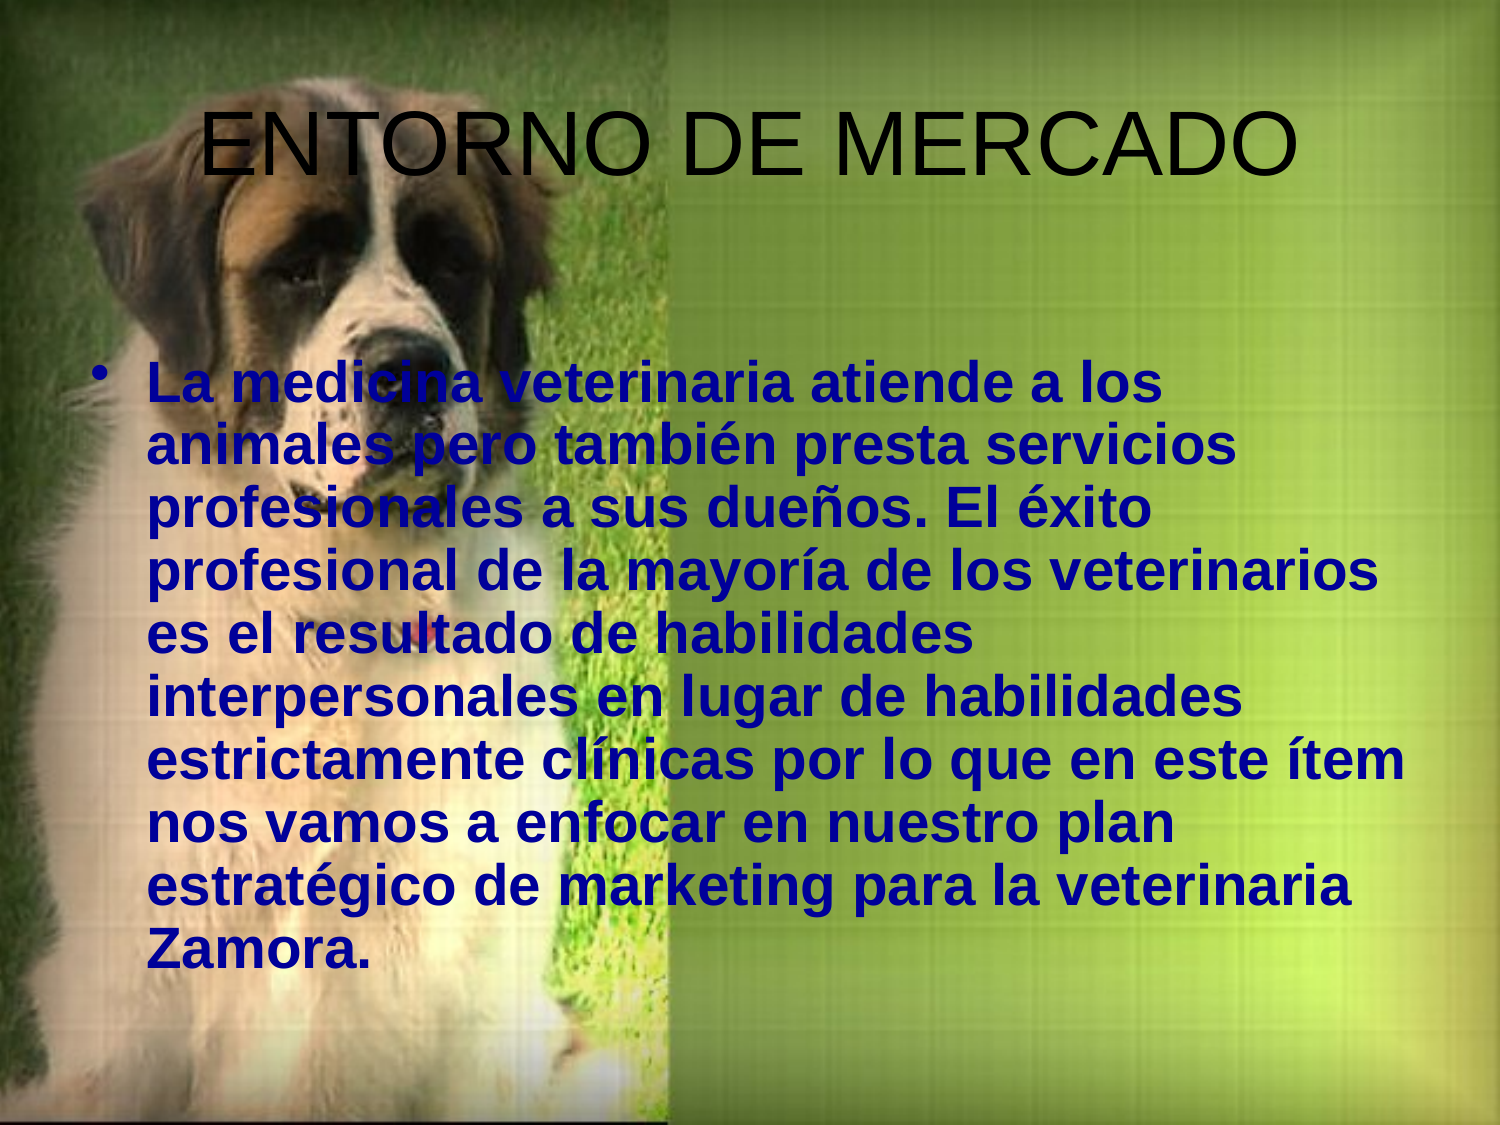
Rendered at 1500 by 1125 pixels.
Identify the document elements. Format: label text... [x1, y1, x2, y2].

picture [0, 0, 1500, 1125]
title ENTORNO DE MERCADO [74, 44, 1426, 233]
list La medicina veterinaria atiende a los animales pero también presta servicios profesionales a sus dueños. El éxito profesional de la mayoría de los veterinarios es el resultado de habilidades interpersonales en lugar de habilidades estrictamente clínicas por lo que en este ítem nos vamos a enfocar en nuestro plan estratégico de marketing para la veterinaria Zamora. [74, 262, 1426, 1006]
